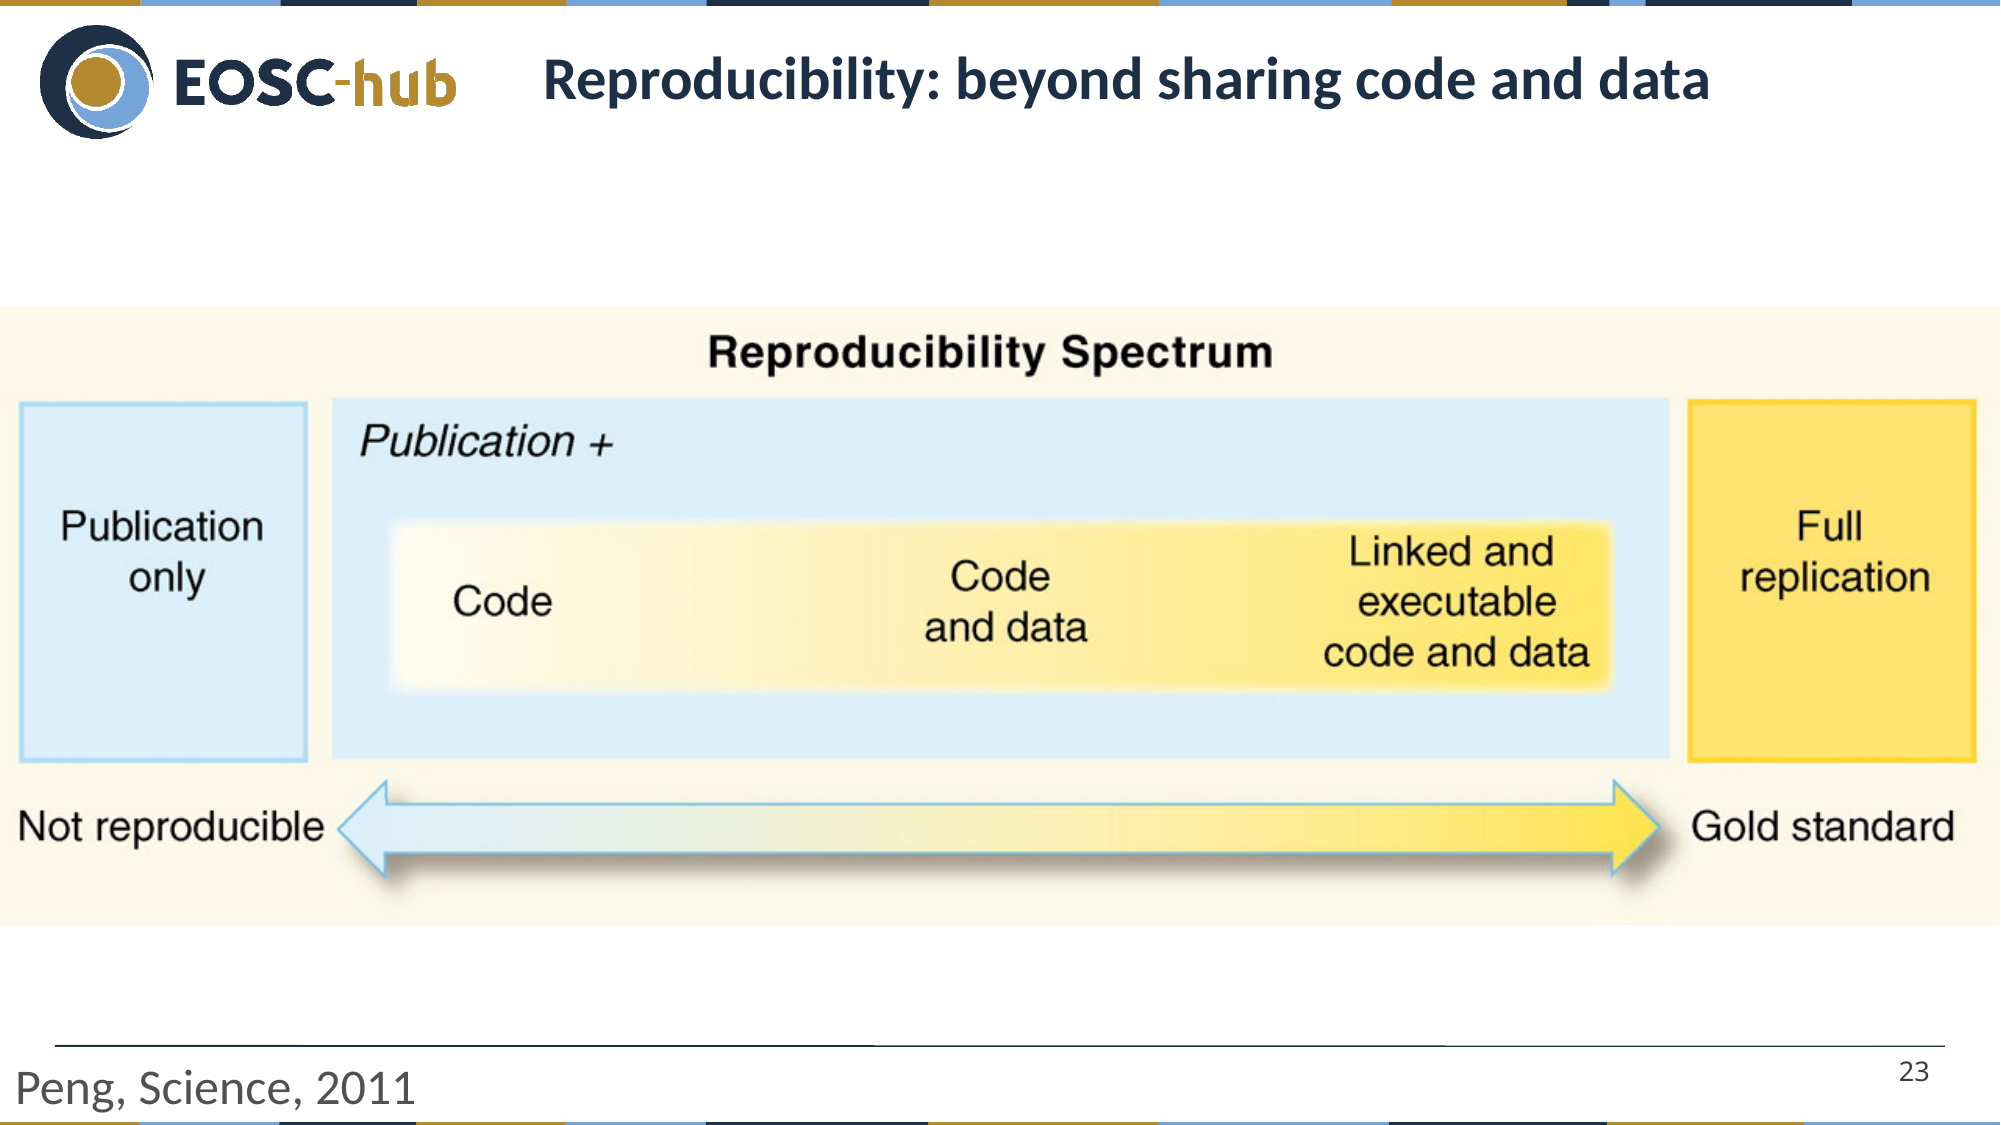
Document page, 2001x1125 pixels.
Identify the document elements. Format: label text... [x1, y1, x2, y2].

picture [17, 19, 479, 144]
title Reproducibility: beyond sharing code and data [528, 30, 1946, 120]
text_box Peng, Science, 2011 [0, 1047, 2000, 1122]
picture [0, 307, 2000, 925]
slide_number 23 [1433, 1046, 1945, 1094]
